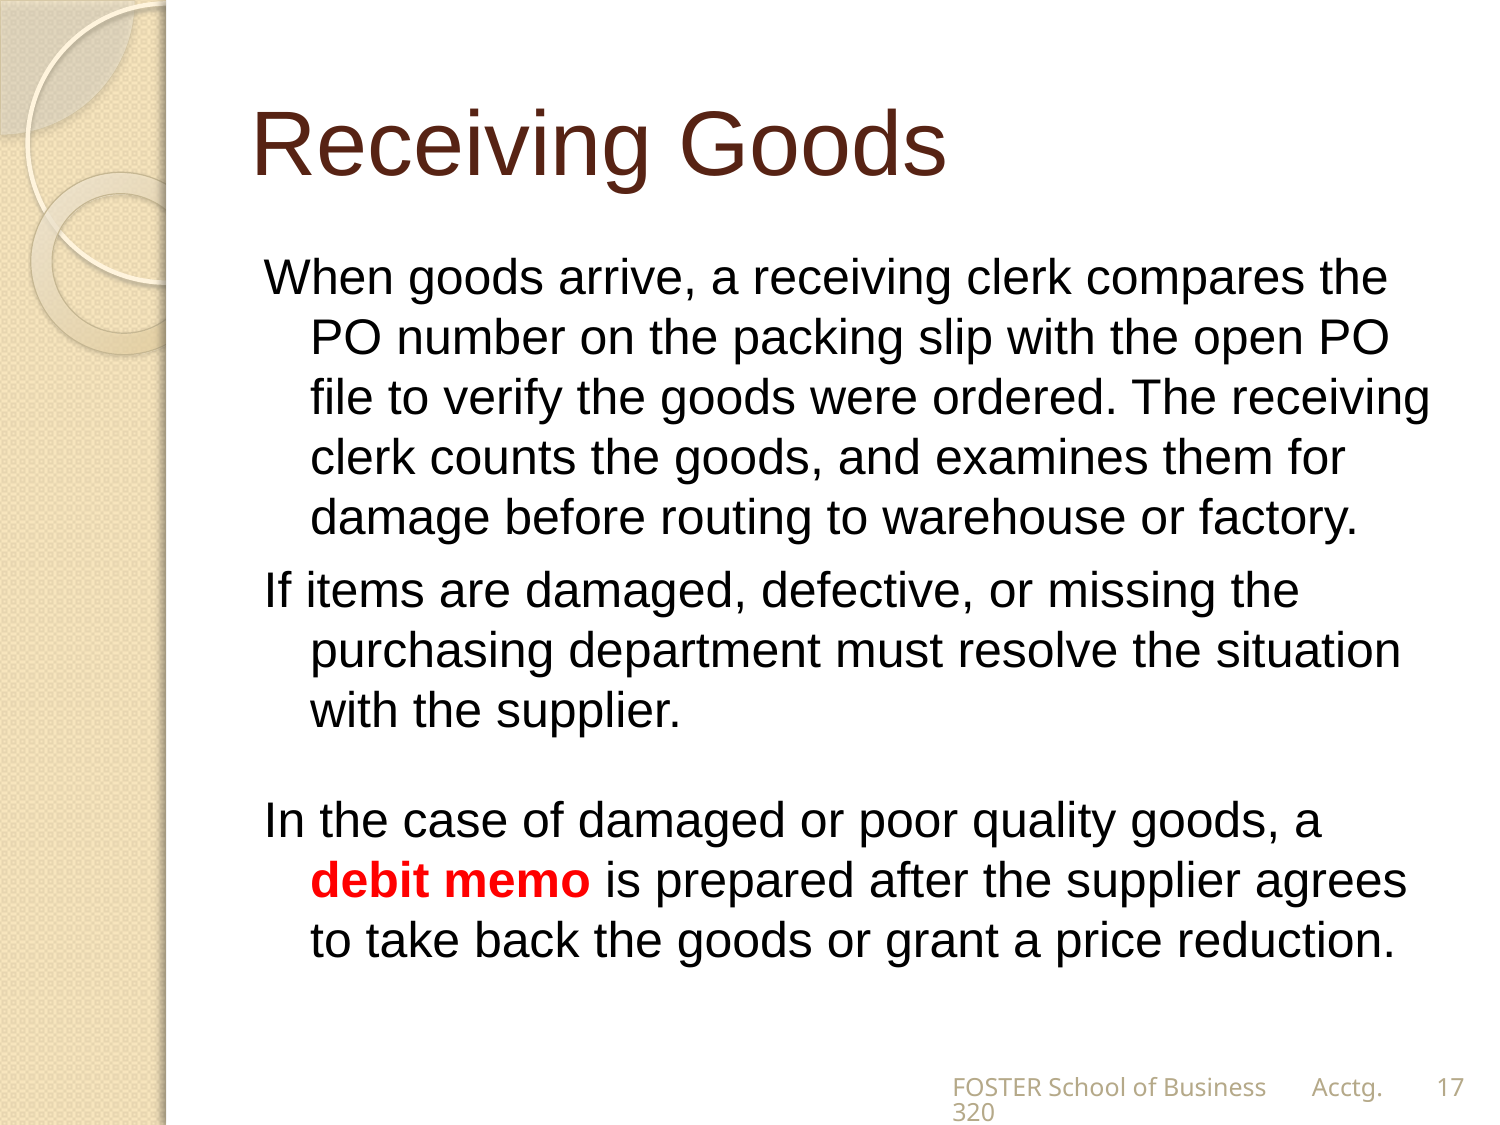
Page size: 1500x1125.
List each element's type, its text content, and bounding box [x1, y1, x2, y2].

slide_number 17 [1413, 1034, 1488, 1113]
list When goods arrive, a receiving clerk compares the PO number on the packing slip with the open PO file to verify the goods were ordered. The receiving clerk counts the goods, and examines them for damage before routing to warehouse or factory. If items are damaged, defective, or missing the purchasing department must resolve the situation with the supplier. In the case of damaged or poor quality goods, a debit memo is prepared after the supplier agrees to take back the goods or grant a price reduction. [235, 237, 1466, 1025]
footer FOSTER School of Business Acctg.320 [937, 1034, 1413, 1113]
title Receiving Goods [235, 45, 1466, 233]
